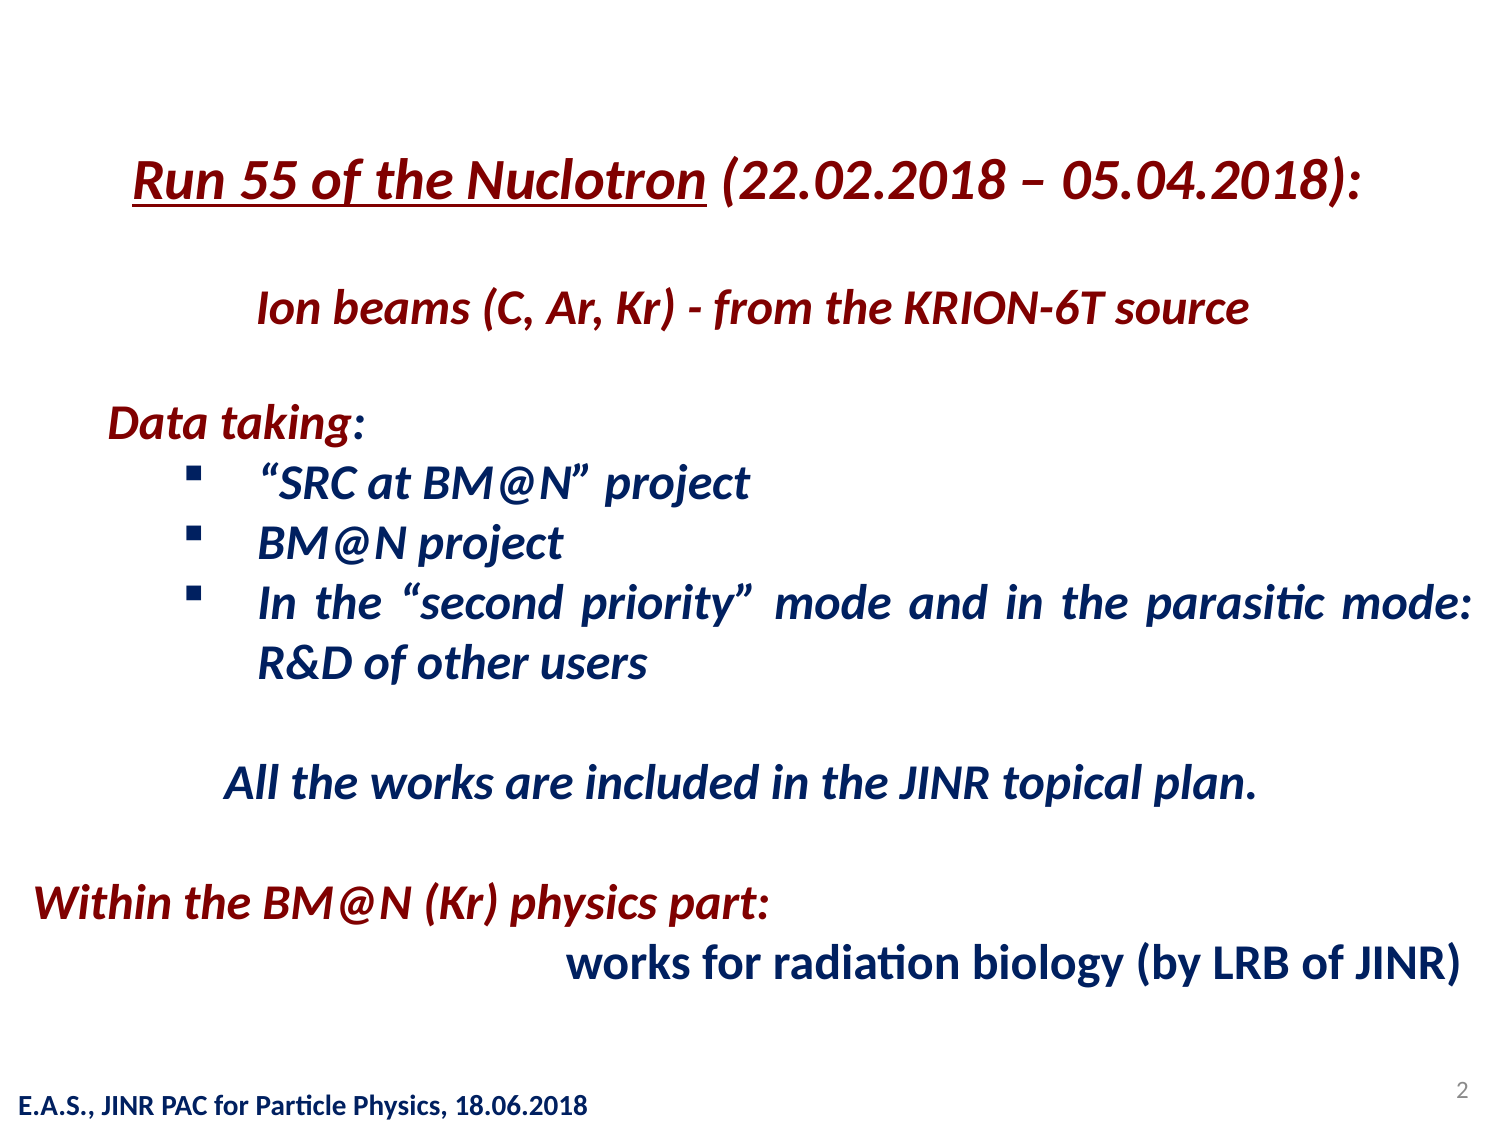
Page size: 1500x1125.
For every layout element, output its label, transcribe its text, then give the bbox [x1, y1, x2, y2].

text_box E.A.S., JINR PAC for Particle Physics, 18.06.2018 [3, 1078, 604, 1125]
slide_number 2 [1399, 1058, 1484, 1119]
text_box Ion beams (C, Ar, Kr) - from the KRION-6T source Data taking: “SRC at BM@N” project BM@N project In the “second priority” mode and in the parasitic mode: R&D of other users All the works are included in the JINR topical plan. Within the BM@N (Kr) physics part: works for radiation biology (by LRB of JINR) [17, 267, 1489, 997]
text_box Run 55 of the Nuclotron (22.02.2018 – 05.04.2018): [0, 134, 1500, 219]
